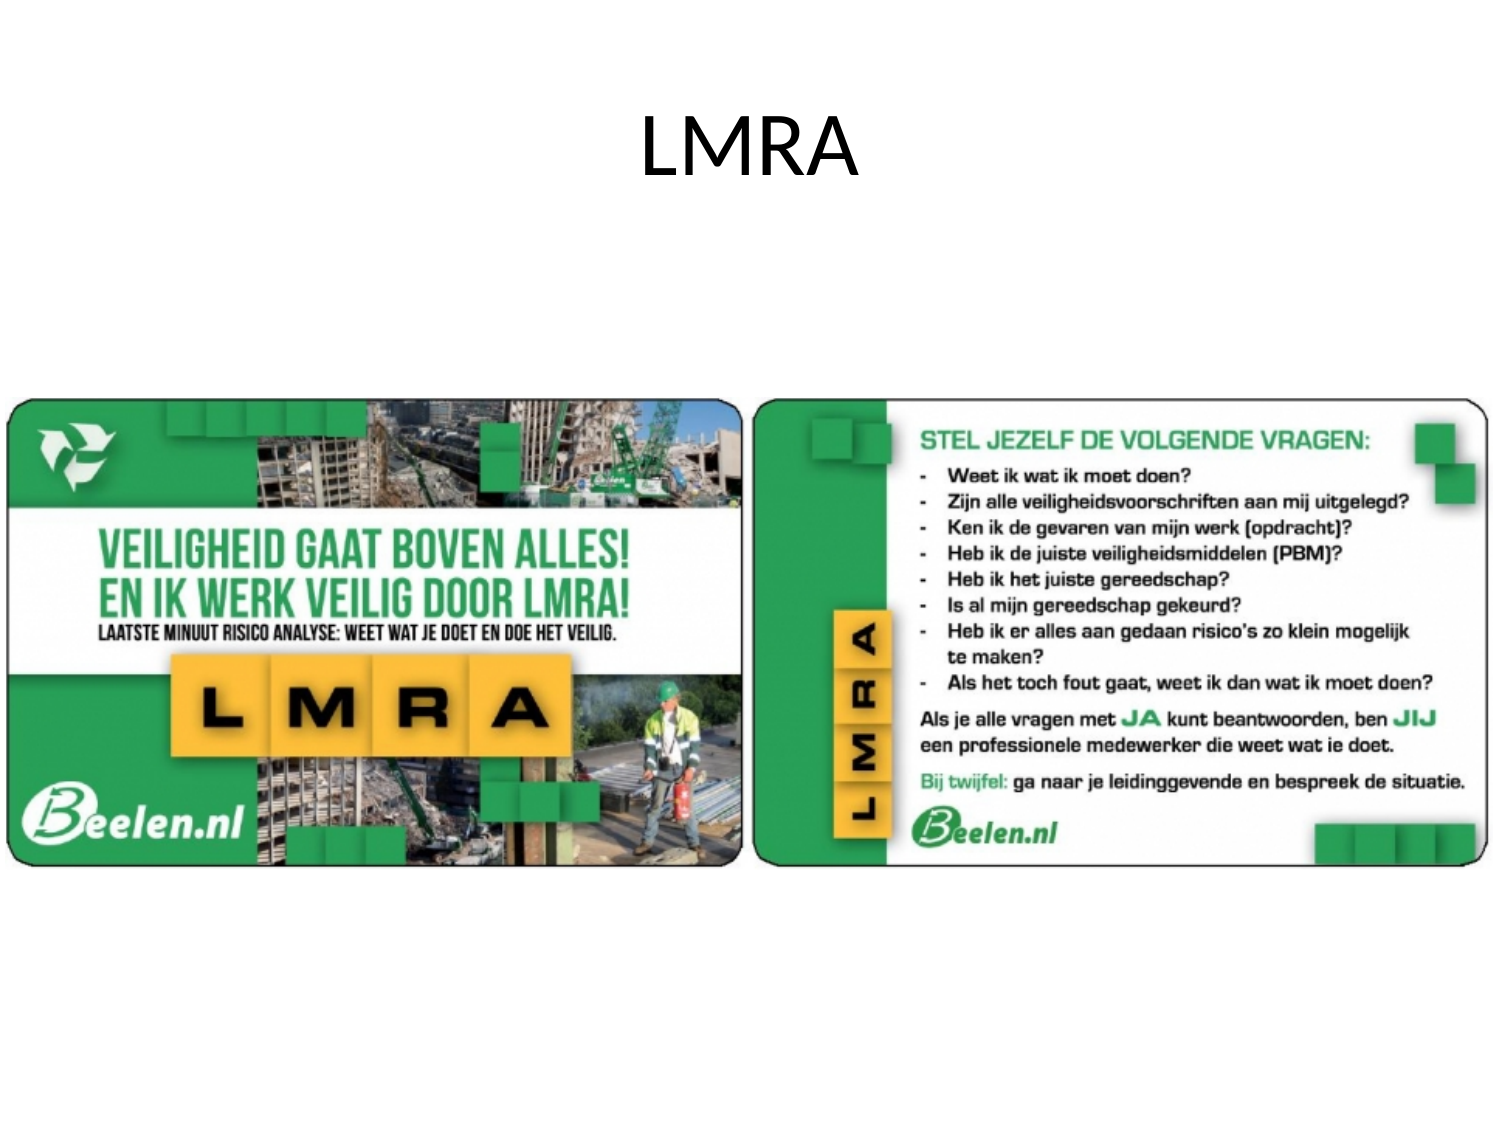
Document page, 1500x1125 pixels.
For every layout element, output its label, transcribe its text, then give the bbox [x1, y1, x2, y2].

title LMRA [75, 45, 1425, 233]
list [5, 396, 1493, 870]
